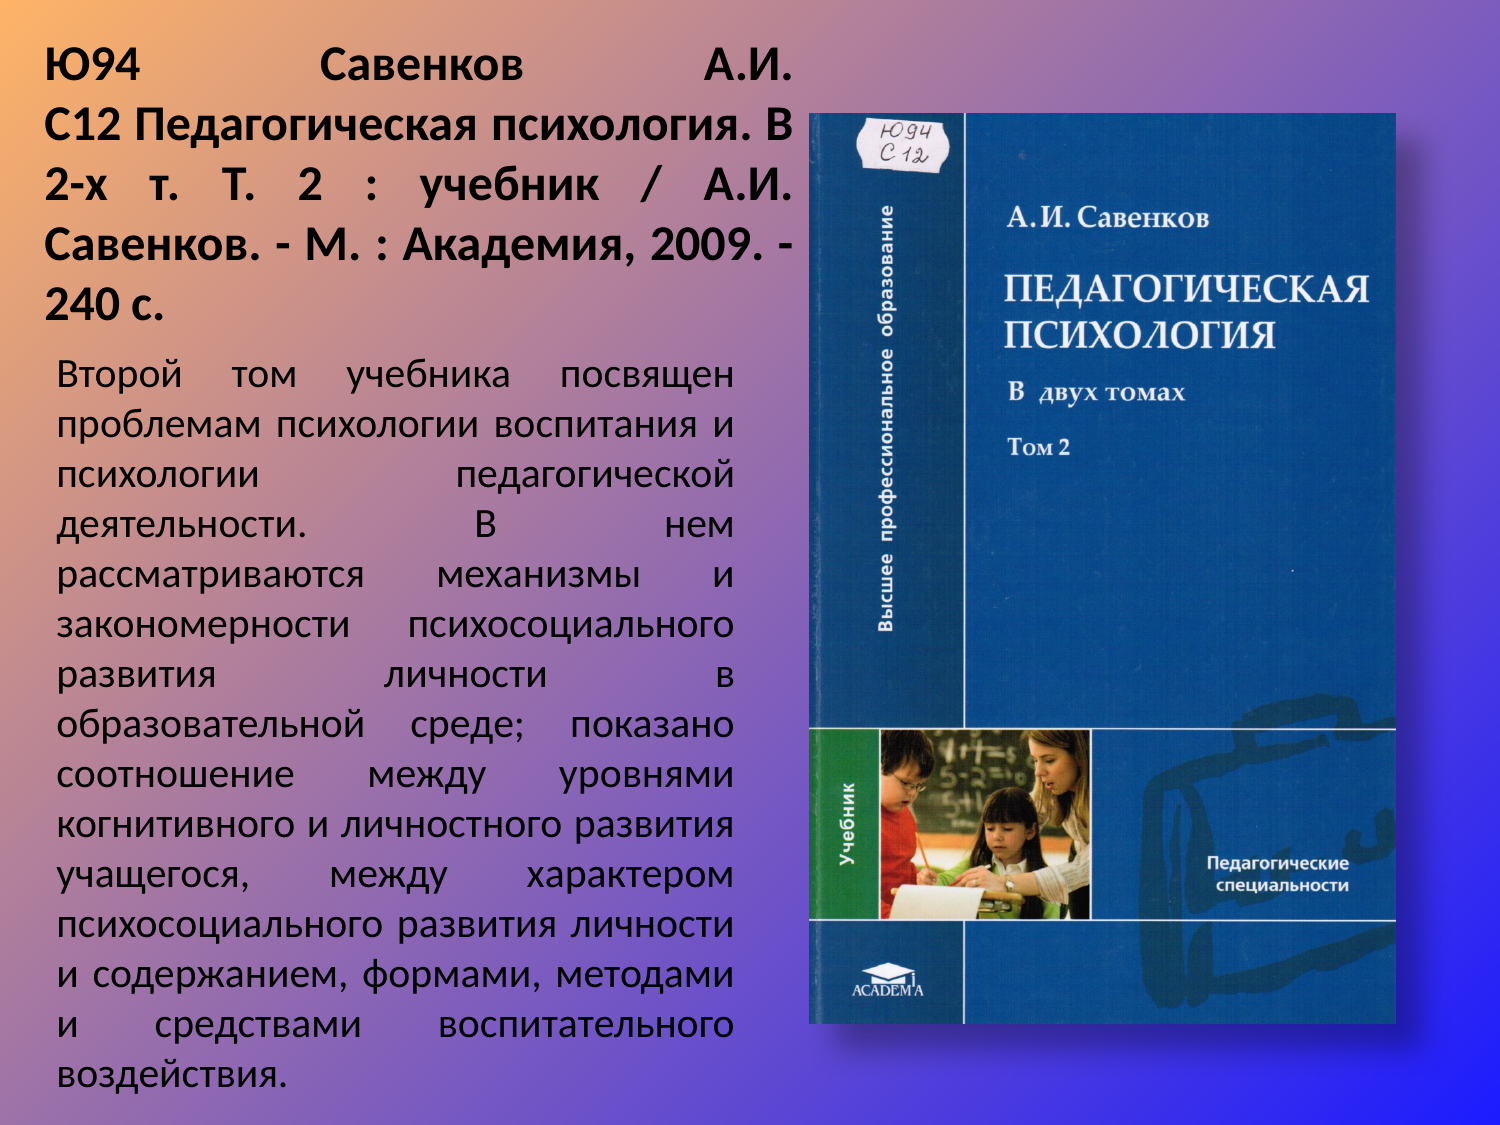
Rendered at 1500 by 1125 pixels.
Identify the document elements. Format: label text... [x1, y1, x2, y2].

title Ю94 Савенков А.И. С12 Педагогическая психология. В 2-х т. Т. 2 : учебник / А.И. Савенков. - М. : Академия, 2009. - 240 с. [29, 30, 809, 339]
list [808, 113, 1396, 1024]
list Второй том учебника посвящен проблемам психологии воспитания и психологии педагогической деятельности. В нем рассматриваются механизмы и закономерности психосоциального развития личности в образовательной среде; показано соотношение между уровнями когнитивного и личностного развития учащегося, между характером психосоциального развития личности и содержанием, формами, методами и средствами воспитательного воздействия. [41, 338, 750, 1125]
